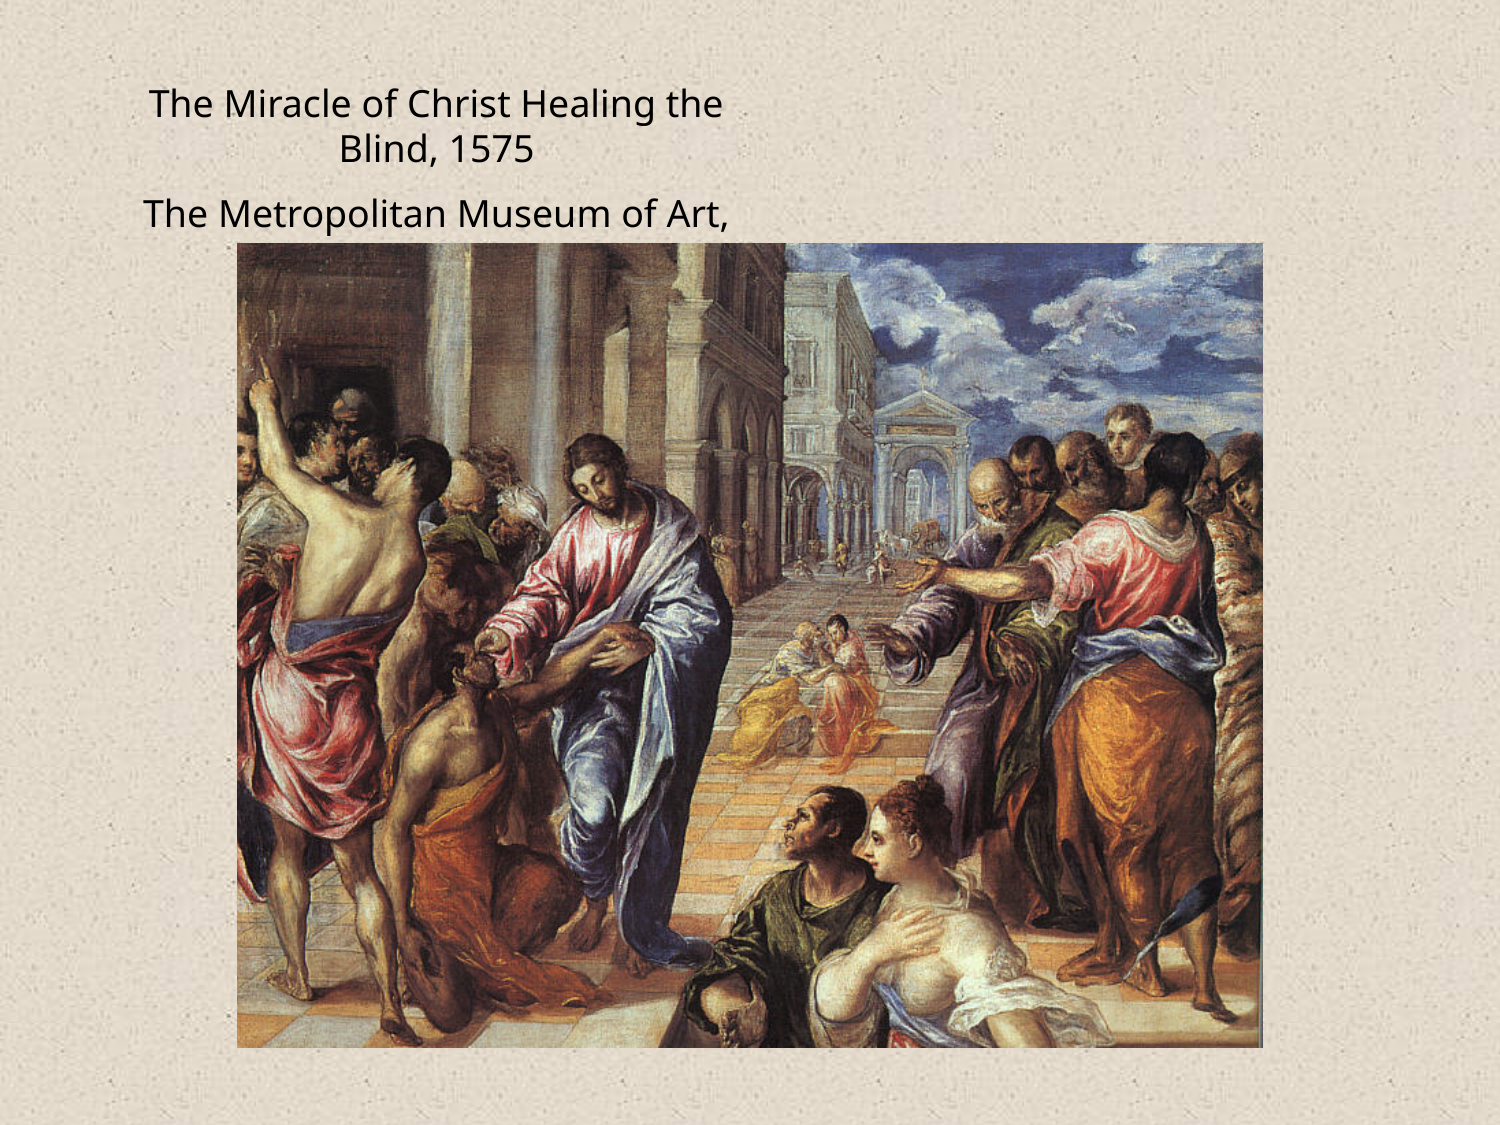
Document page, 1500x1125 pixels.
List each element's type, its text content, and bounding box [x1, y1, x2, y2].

text_box The Miracle of Christ Healing the Blind, 1575 The Metropolitan Museum of Art, New York. [109, 72, 764, 374]
picture [0, 0, 1500, 1125]
